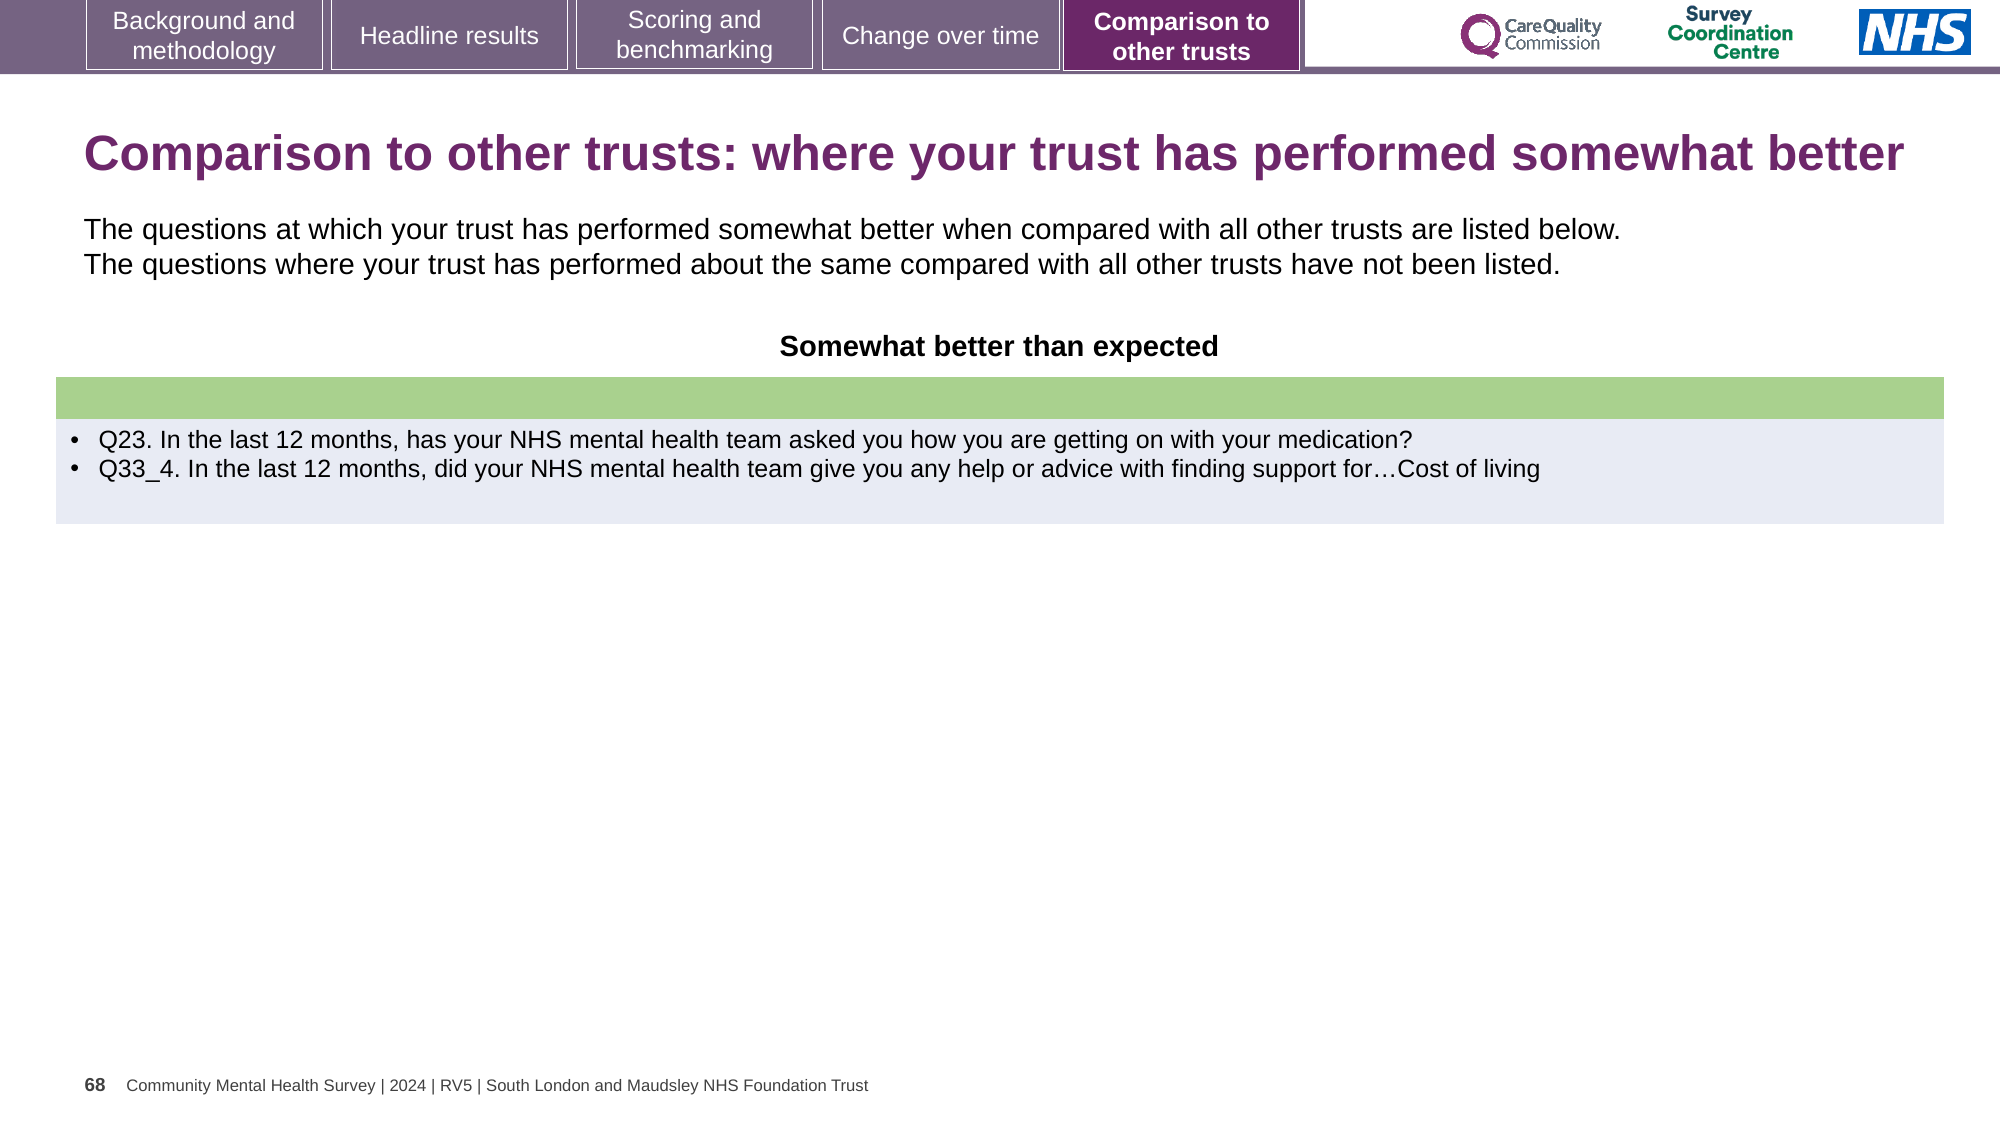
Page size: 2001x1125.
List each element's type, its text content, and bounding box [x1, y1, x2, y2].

picture [1666, 3, 1794, 61]
table_header Somewhat better than expected [56, 314, 1944, 377]
text_box 68 [84, 1065, 122, 1125]
title Comparison to other trusts: where your trust has performed somewhat better [68, 100, 1942, 209]
picture [1859, 9, 1971, 55]
picture [1460, 13, 1602, 59]
table_cell Q23. In the last 12 months, has your NHS mental health team asked you how you are getting on with your medication? Q33_4. In the last 12 months, did your NHS mental health team give you any help or advice with finding support for…Cost of living [56, 419, 1944, 524]
text_box The questions at which your trust has performed somewhat better when compared with all other trusts are listed below. The questions where your trust has performed about the same compared with all other trusts have not been listed. [68, 202, 1896, 288]
table_cell [56, 377, 1944, 419]
